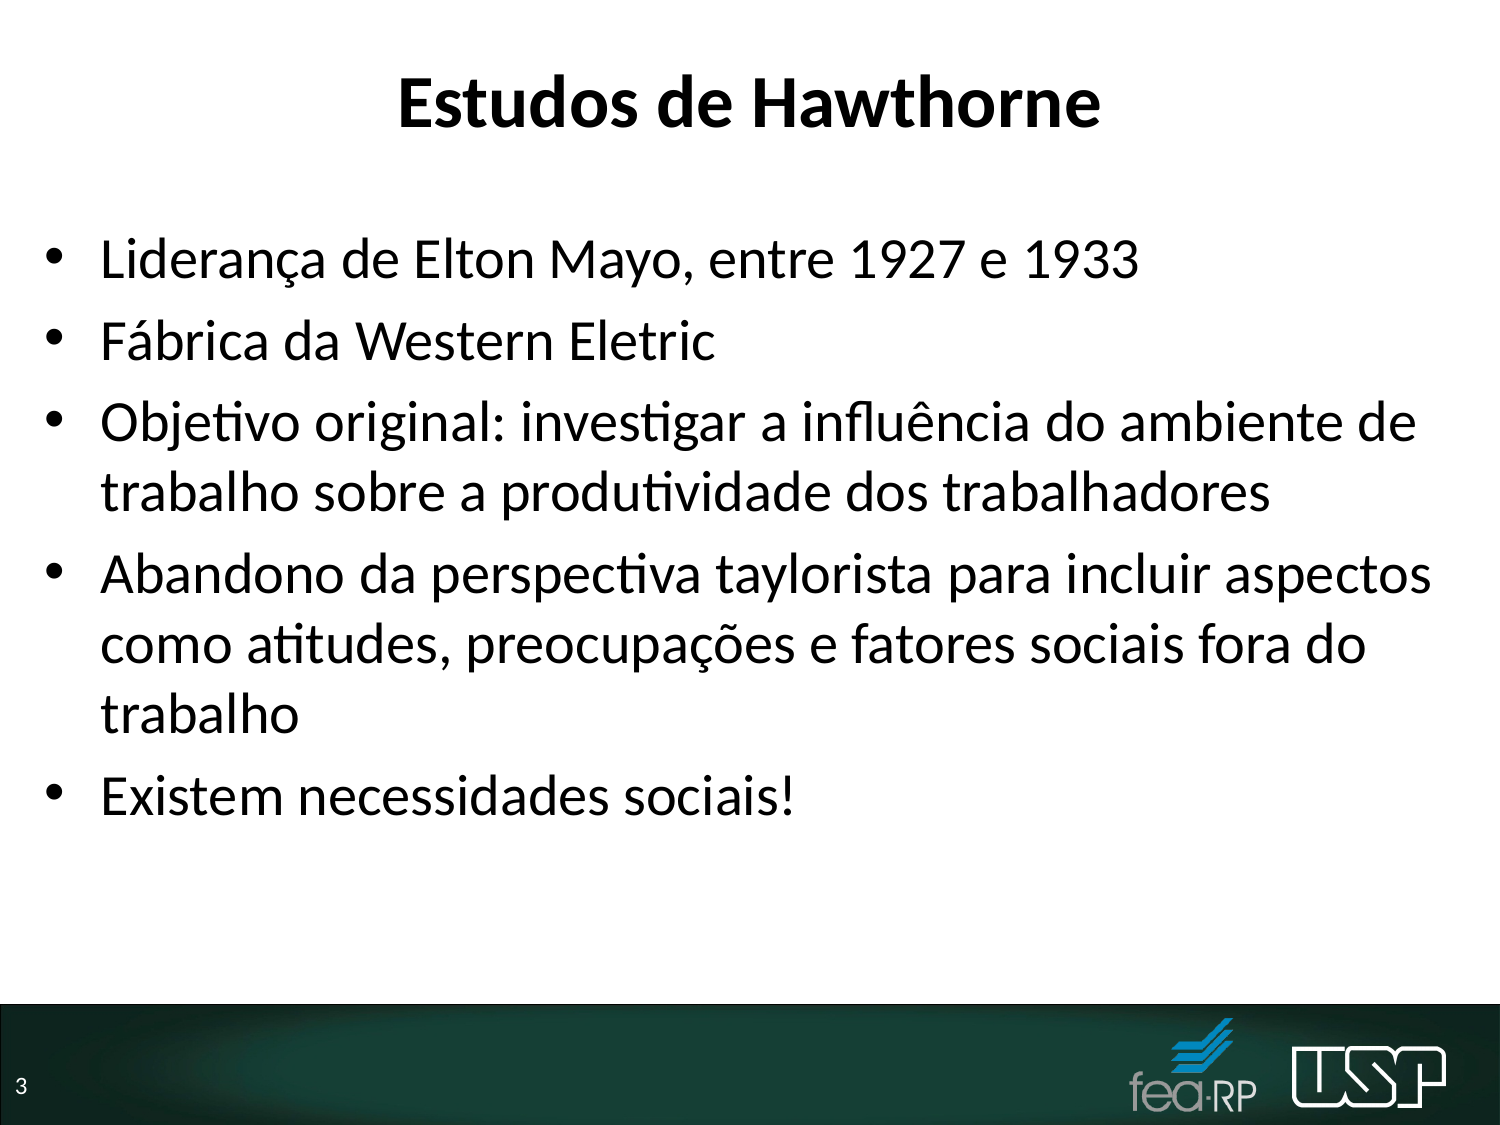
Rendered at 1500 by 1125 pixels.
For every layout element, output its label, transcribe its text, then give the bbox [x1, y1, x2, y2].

list Liderança de Elton Mayo, entre 1927 e 1933 Fábrica da Western Eletric Objetivo original: investigar a influência do ambiente de trabalho sobre a produtividade dos trabalhadores Abandono da perspectiva taylorista para incluir aspectos como atitudes, preocupações e fatores sociais fora do trabalho Existem necessidades sociais! [29, 212, 1500, 988]
picture [0, 1004, 1500, 1125]
slide_number 3 [0, 1062, 152, 1125]
title Estudos de Hawthorne [75, 45, 1425, 197]
